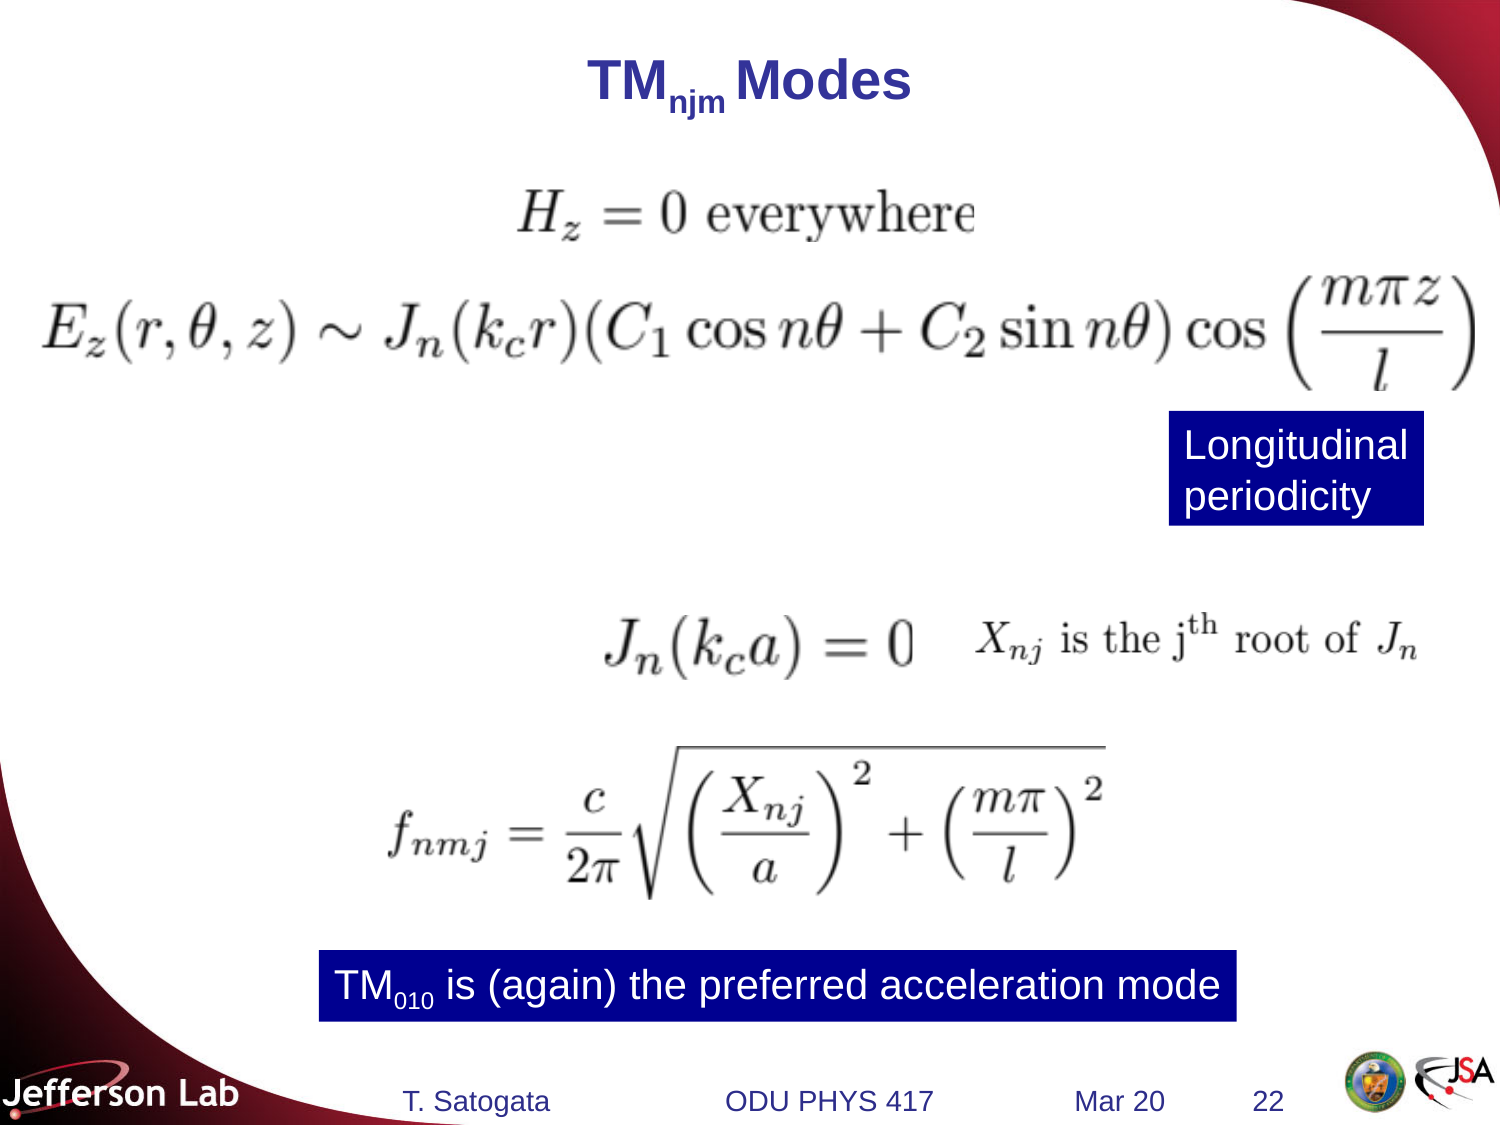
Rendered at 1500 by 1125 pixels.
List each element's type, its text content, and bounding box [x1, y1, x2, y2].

picture [0, 0, 1500, 1125]
text_box Longitudinal periodicity [1168, 410, 1424, 526]
text_box TM010 is (again) the preferred acceleration mode [318, 950, 1237, 1022]
title TMnjm Modes [112, 24, 1388, 138]
